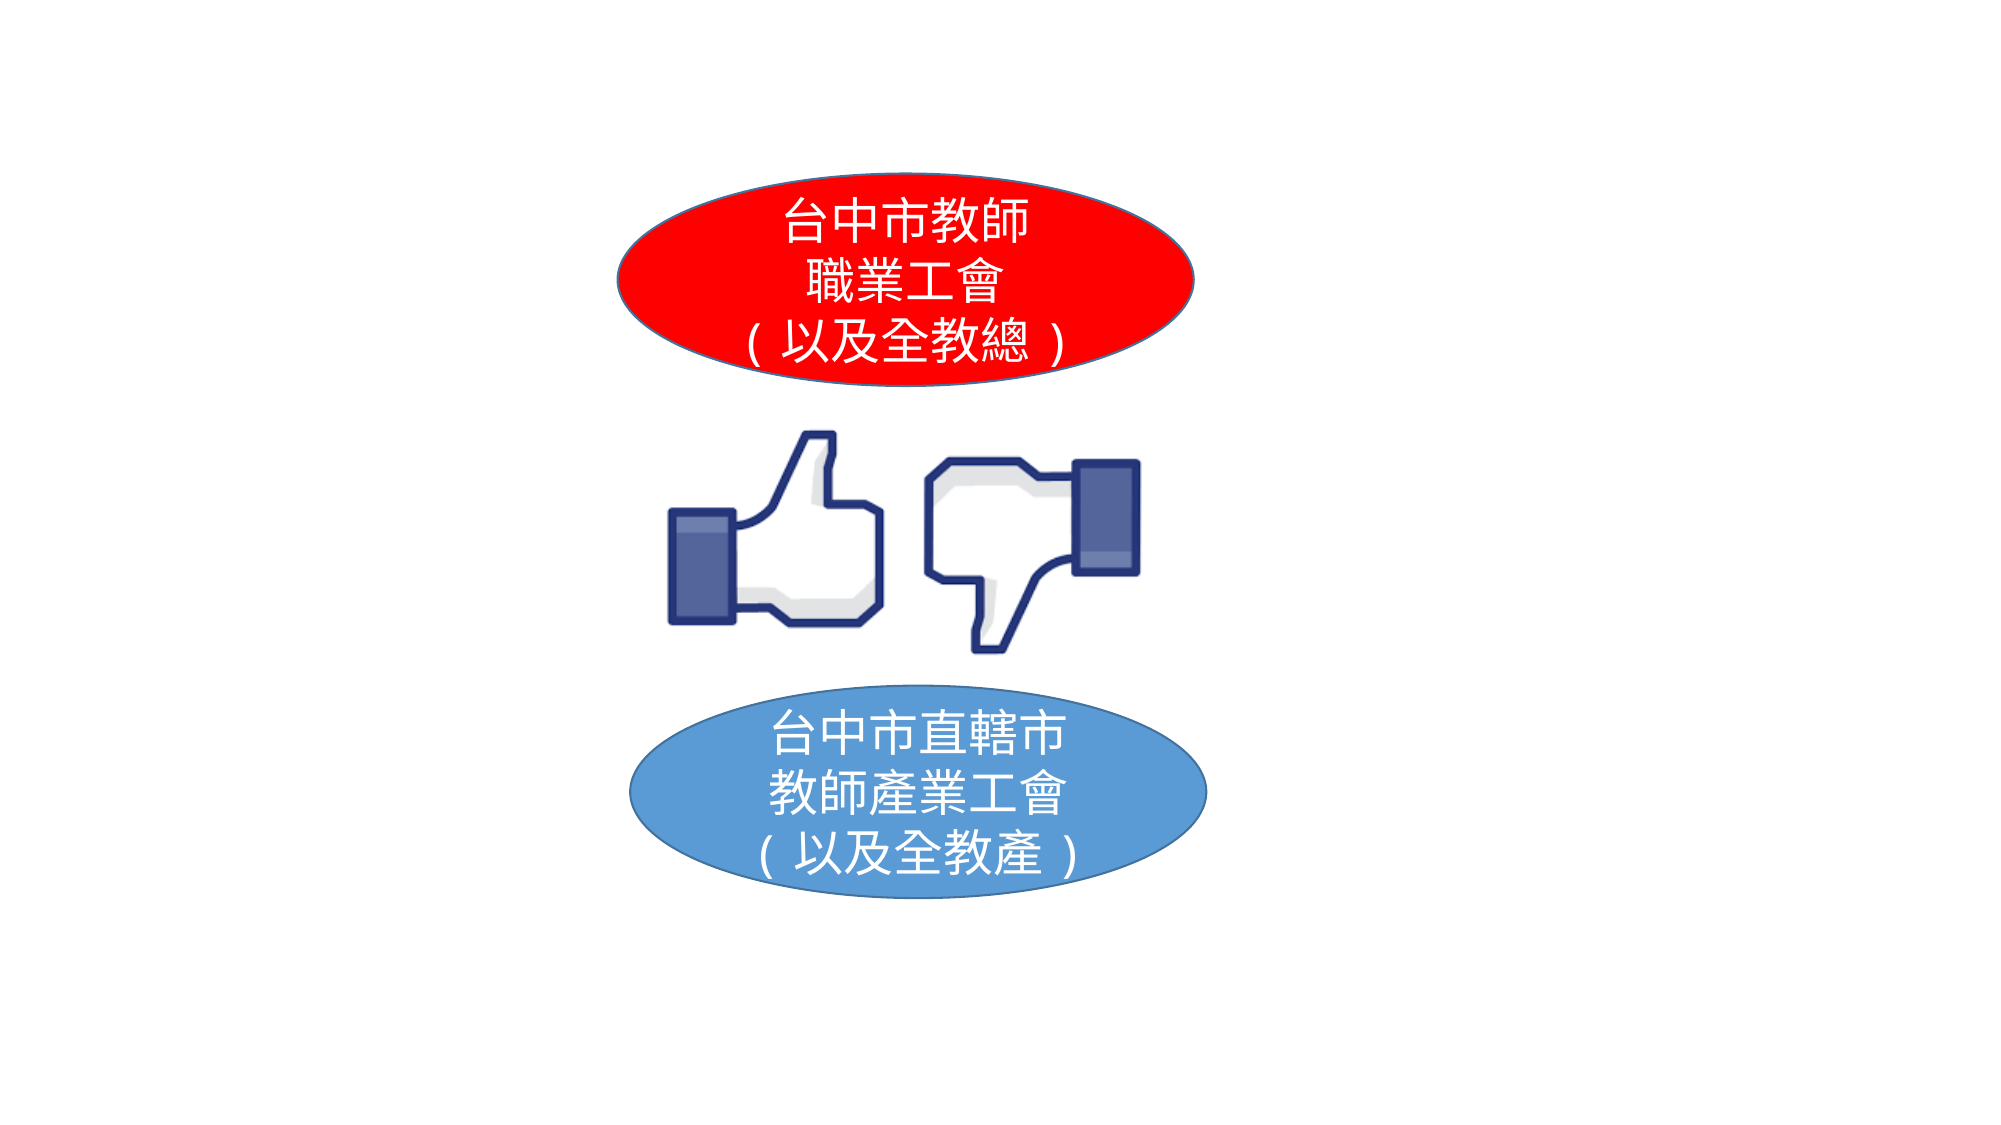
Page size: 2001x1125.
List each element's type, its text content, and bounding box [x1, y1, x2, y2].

text_box 台中市教師 職業工會 (以及全教總) [616, 172, 1195, 388]
picture [658, 409, 1153, 660]
text_box 台中市直轄市 教師產業工會 (以及全教產) [629, 684, 1208, 900]
